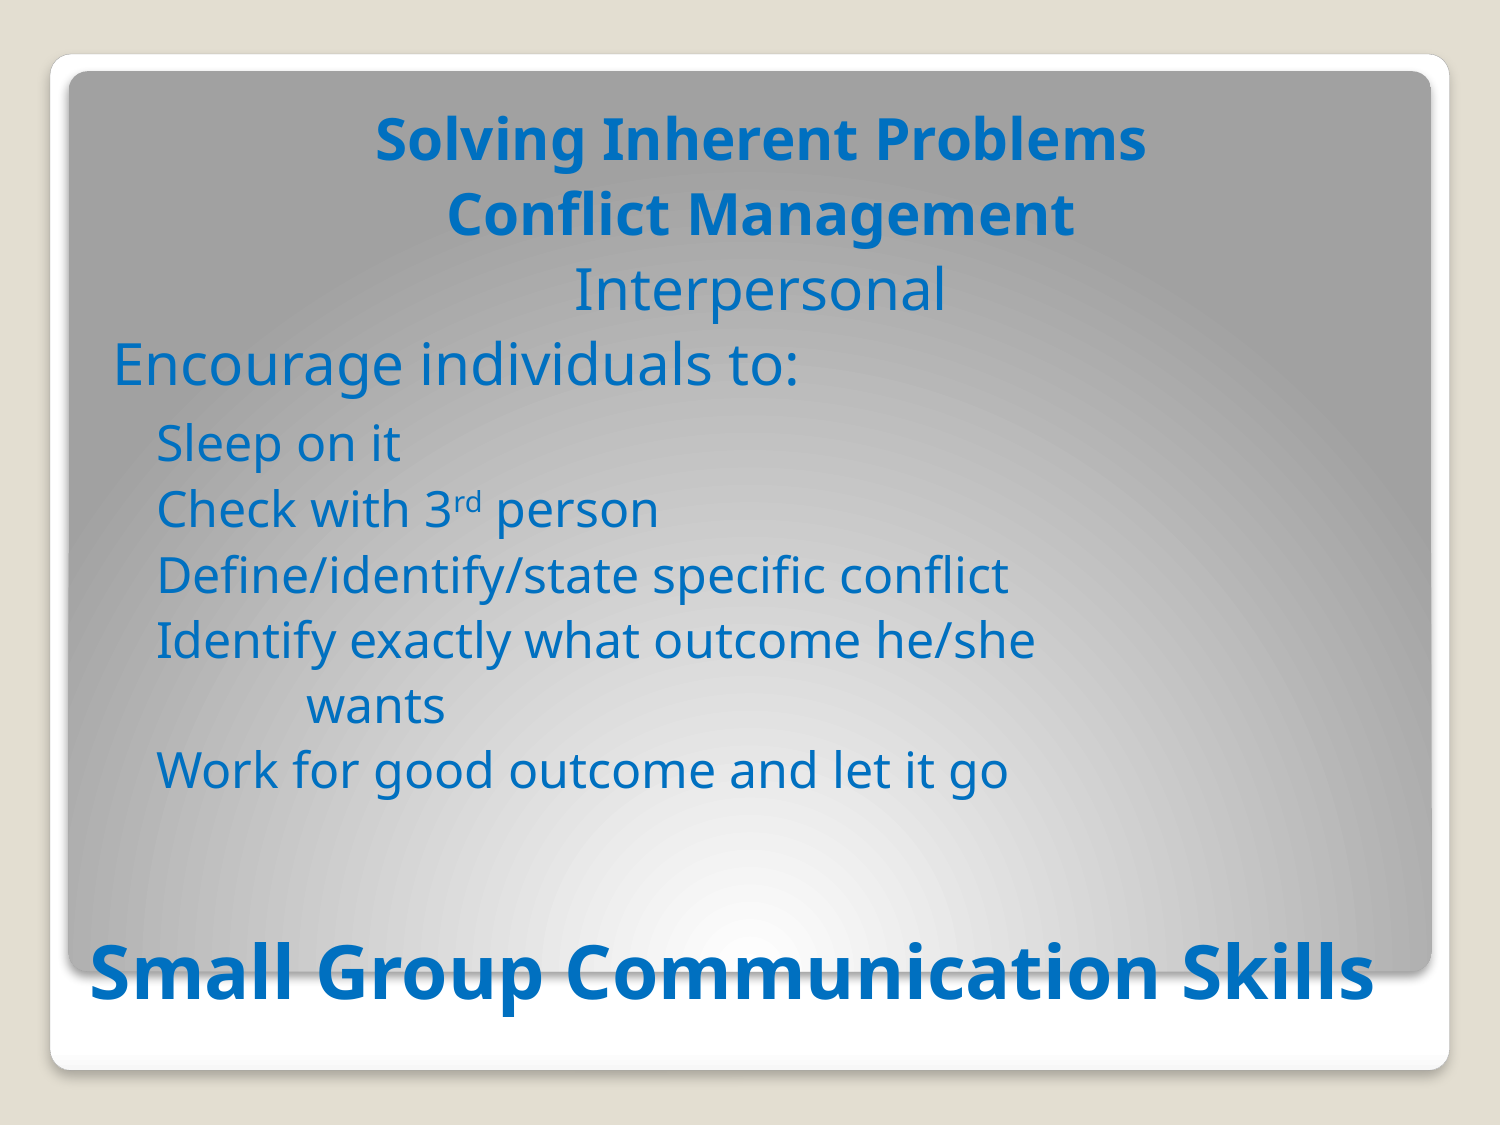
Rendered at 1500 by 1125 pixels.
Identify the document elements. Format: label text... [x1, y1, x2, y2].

title Small Group Communication Skills [75, 849, 1418, 1023]
list Solving Inherent Problems Conflict Management Interpersonal Encourage individuals to: Sleep on it Check with 3rd person Define/identify/state specific conflict Identify exactly what outcome he/she wants Work for good outcome and let it go [82, 86, 1425, 774]
